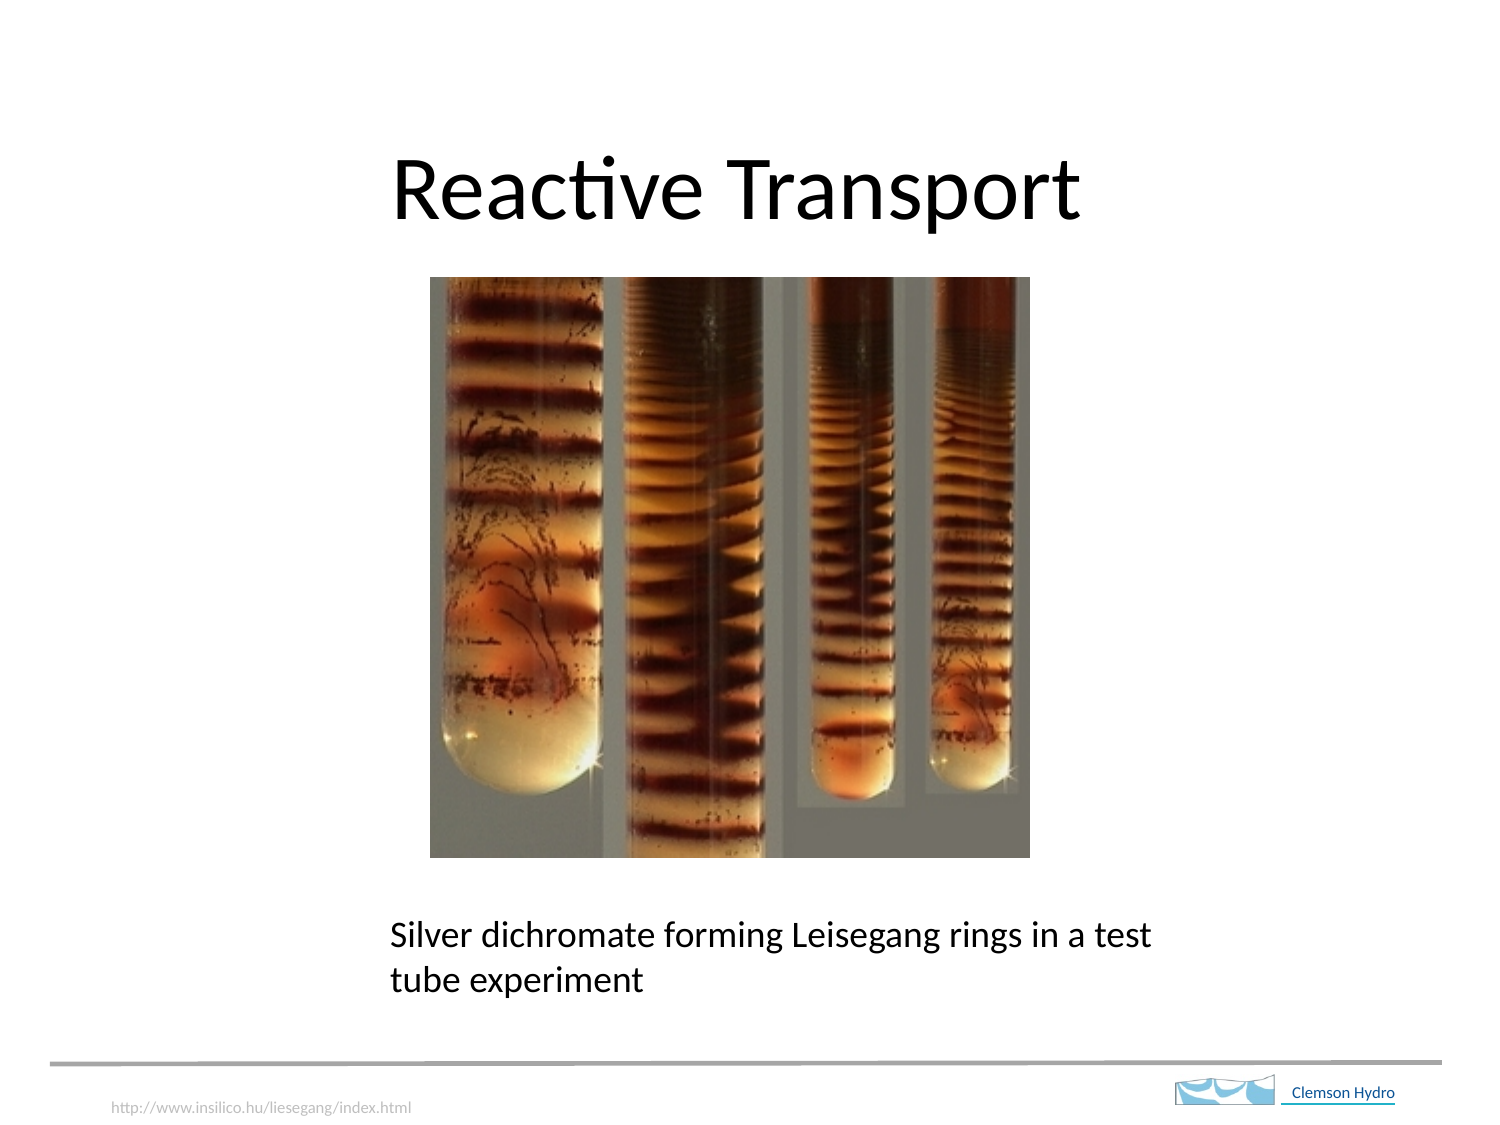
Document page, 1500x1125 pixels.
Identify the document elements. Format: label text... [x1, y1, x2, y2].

title Reactive Transport [99, 62, 1376, 304]
text_box http://www.insilico.hu/liesegang/index.html [96, 1089, 427, 1125]
text_box Silver dichromate forming Leisegang rings in a test tube experiment [375, 902, 1176, 1008]
picture [430, 277, 1030, 858]
picture [1175, 1074, 1275, 1105]
